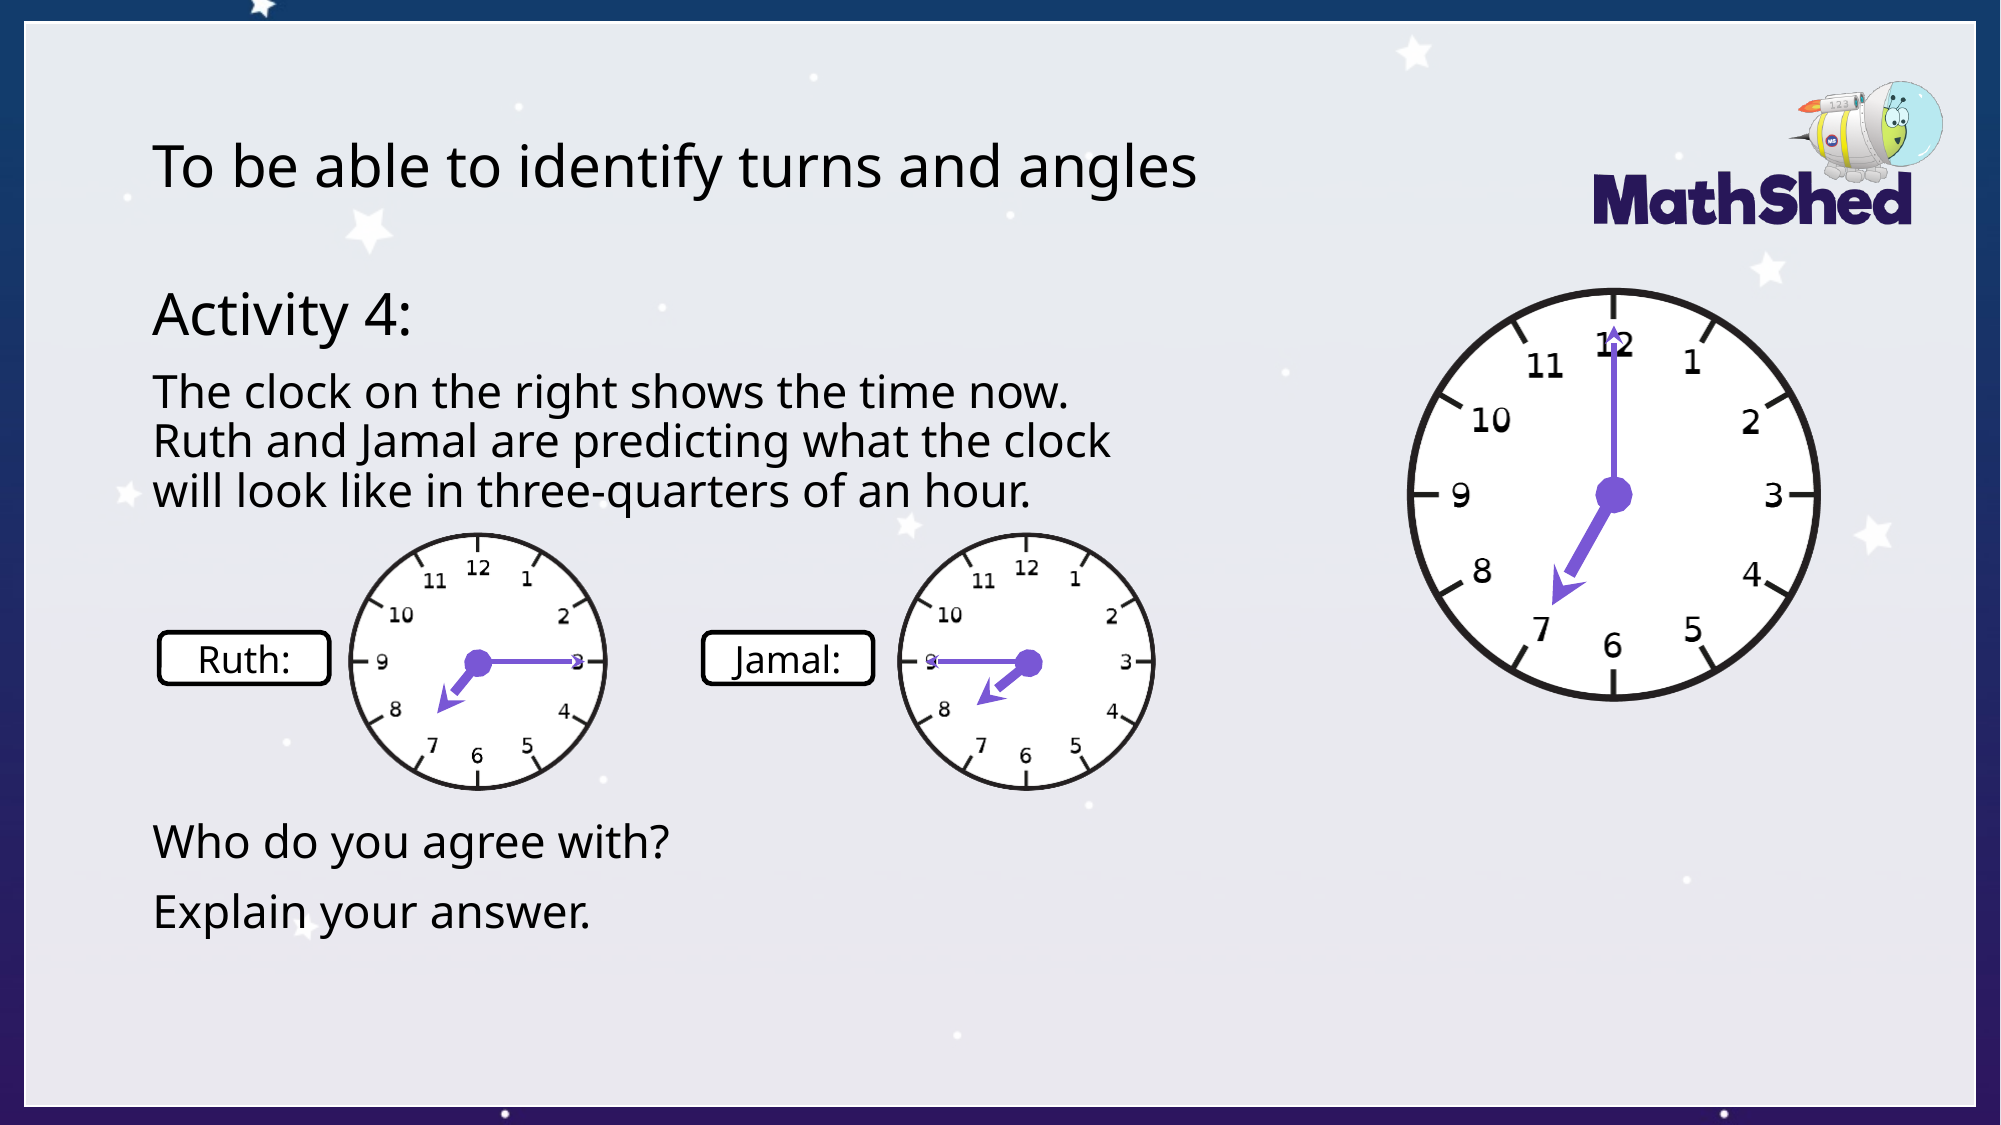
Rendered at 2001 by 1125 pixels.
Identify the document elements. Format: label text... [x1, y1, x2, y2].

title To be able to identify turns and angles [137, 59, 1578, 277]
text_box Ruth: [158, 631, 326, 685]
list Activity 4: The clock on the right shows the time now. Ruth and Jamal are predicting what the clock will look like in three-quarters of an hour. Who do you agree with? Explain your answer. [137, 277, 1857, 1027]
picture [0, 0, 2001, 1125]
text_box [976, 663, 1029, 706]
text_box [1552, 494, 1614, 606]
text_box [437, 663, 479, 714]
text_box Jamal: [702, 631, 875, 685]
